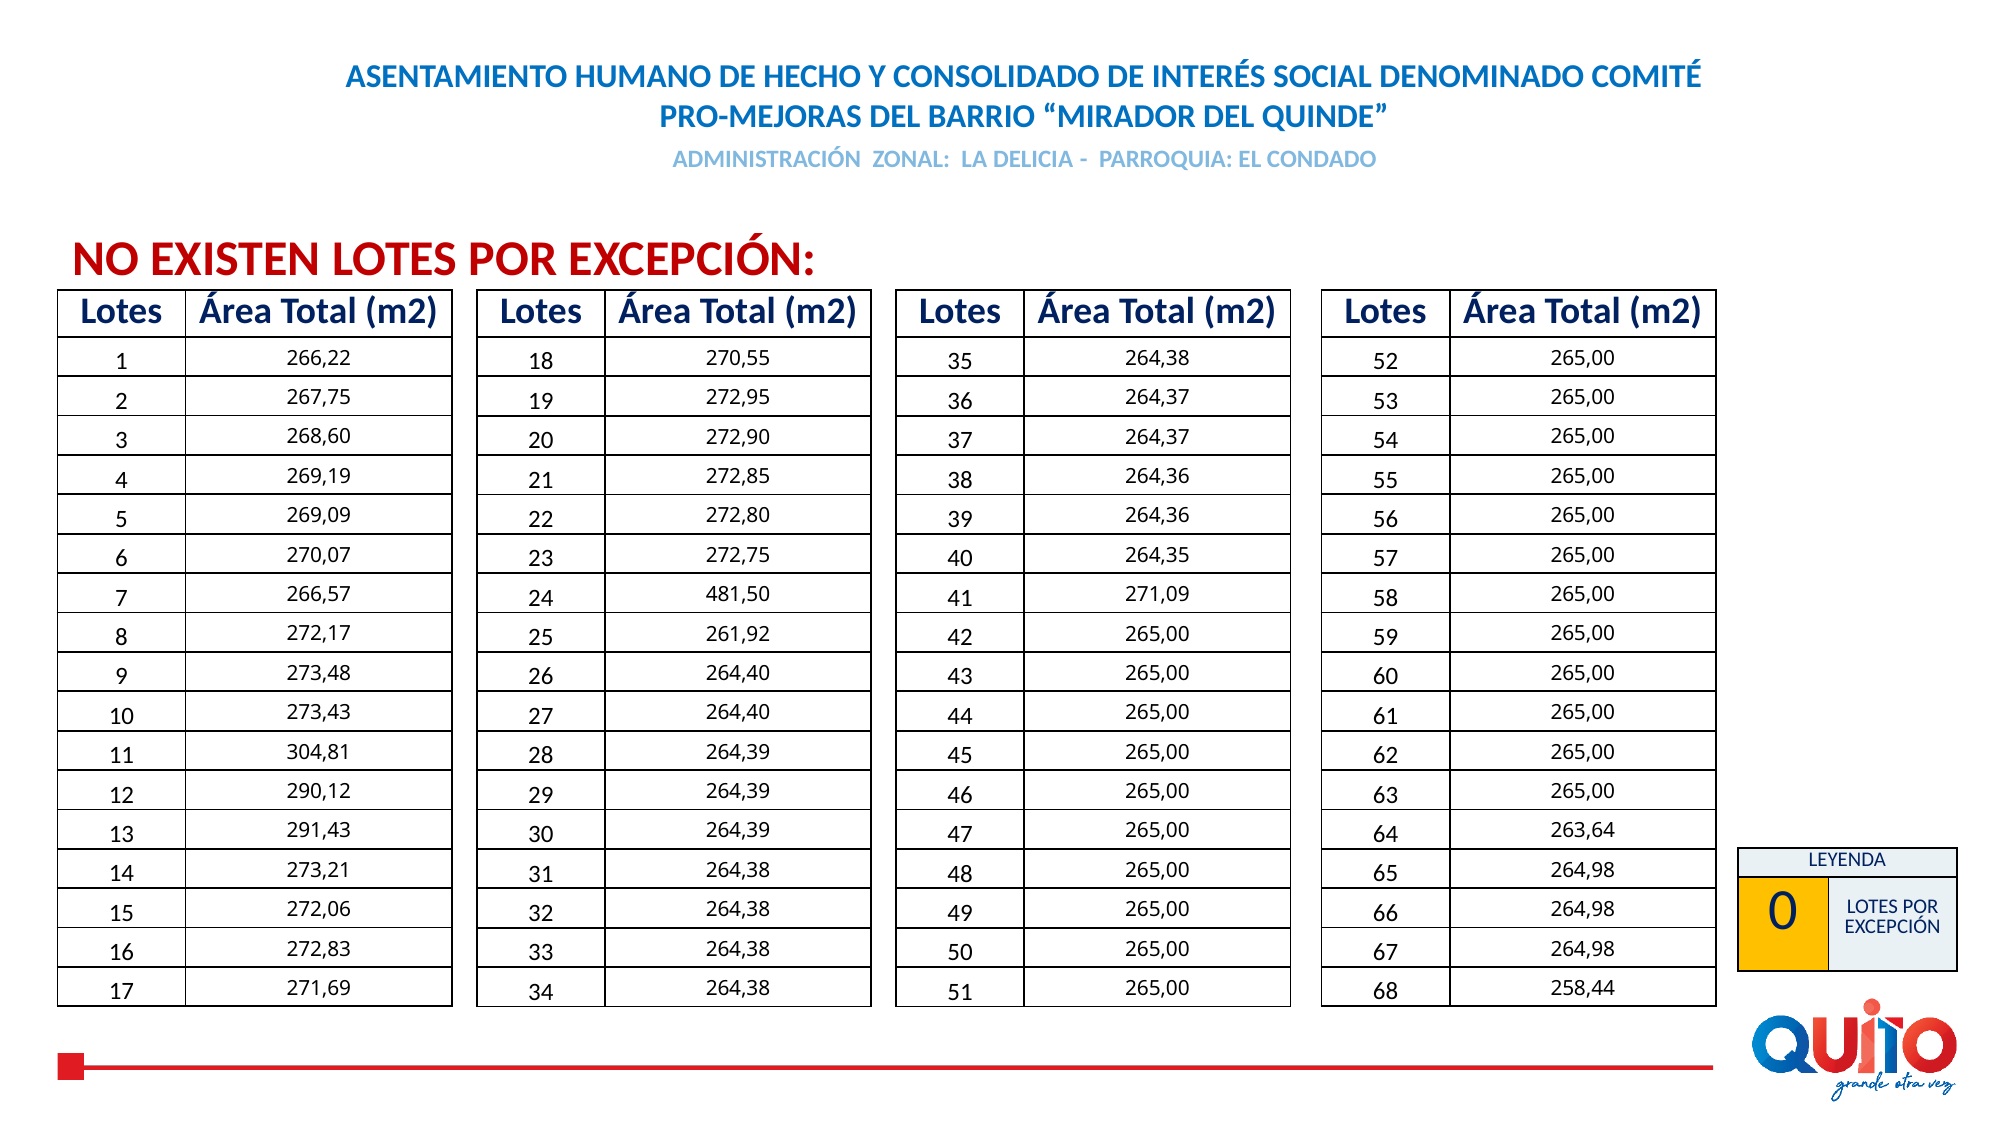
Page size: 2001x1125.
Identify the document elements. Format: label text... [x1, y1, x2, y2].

table_cell 62 [1322, 732, 1449, 769]
table_cell 50 [897, 929, 1023, 966]
table_cell 28 [478, 732, 604, 769]
table_cell 264,36 [1025, 495, 1290, 533]
picture [57, 1053, 1714, 1125]
text_box ADMINISTRACIÓN ZONAL: LA DELICIA - PARROQUIA: EL CONDADO [574, 135, 1475, 180]
table_cell 270,55 [606, 338, 870, 375]
table_cell 265,00 [1025, 929, 1290, 966]
table_cell 264,37 [1025, 377, 1290, 415]
table_cell 11 [58, 732, 185, 769]
table_header Lotes [478, 291, 604, 336]
table_header Lotes [897, 291, 1023, 336]
table_header Lotes [58, 291, 185, 336]
table_cell 54 [1322, 416, 1449, 454]
text_box ASENTAMIENTO HUMANO DE HECHO Y CONSOLIDADO DE INTERÉS SOCIAL DENOMINADO COMITÉ PRO-MEJORAS DEL BARRIO “MIRADOR DEL QUINDE” [303, 46, 1747, 142]
table_cell 52 [1322, 338, 1449, 375]
table_cell 0 [1739, 878, 1828, 970]
table_cell 272,17 [186, 613, 451, 651]
table_cell 5 [58, 495, 185, 533]
table_cell 265,00 [1451, 535, 1715, 572]
table_cell 264,98 [1451, 928, 1715, 966]
table_header Lotes [1322, 291, 1449, 336]
table_cell 272,85 [606, 456, 870, 494]
table_cell 272,75 [606, 535, 870, 572]
table_cell 21 [478, 456, 604, 494]
table_cell 23 [478, 535, 604, 572]
table_cell 265,00 [1451, 495, 1715, 533]
table_cell 27 [478, 692, 604, 730]
table_cell 268,60 [186, 416, 451, 454]
table_cell 17 [58, 968, 185, 1005]
table_cell 25 [478, 613, 604, 651]
table_cell 4 [58, 456, 185, 493]
table_cell 481,50 [606, 574, 870, 612]
table_cell 66 [1322, 889, 1449, 927]
table_cell 264,39 [606, 732, 870, 769]
table_cell 9 [58, 653, 185, 690]
text_box NO EXISTEN LOTES POR EXCEPCIÓN: [57, 218, 853, 293]
table_cell 43 [897, 653, 1023, 690]
table_cell 265,00 [1025, 850, 1290, 887]
table_cell 6 [58, 535, 185, 572]
table_cell 31 [478, 850, 604, 887]
table_cell 263,64 [1451, 810, 1715, 848]
table_header Área Total (m2) [606, 291, 870, 336]
table_cell 265,00 [1025, 732, 1290, 769]
table_cell 265,00 [1451, 574, 1715, 612]
table_cell 8 [58, 613, 185, 651]
table_cell 37 [897, 417, 1023, 454]
table_cell 265,00 [1451, 456, 1715, 493]
table_cell 48 [897, 850, 1023, 887]
table_cell 265,00 [1451, 613, 1715, 651]
table_cell 264,38 [606, 850, 870, 887]
table_cell 272,06 [186, 889, 451, 927]
table_cell 7 [58, 574, 185, 612]
table_cell 35 [897, 338, 1023, 375]
table_cell 15 [58, 889, 185, 927]
table_cell 264,36 [1025, 456, 1290, 494]
table_cell 26 [478, 653, 604, 690]
table_cell 271,09 [1025, 574, 1290, 612]
table_cell 265,00 [1025, 968, 1290, 1006]
table_cell 264,40 [606, 692, 870, 730]
table_cell 57 [1322, 535, 1449, 572]
table_cell 39 [897, 495, 1023, 533]
table_cell 41 [897, 574, 1023, 612]
table_cell 290,12 [186, 771, 451, 809]
table_cell 34 [478, 968, 604, 1006]
table_cell 264,39 [606, 810, 870, 848]
table_cell 272,83 [186, 928, 451, 966]
table_cell 55 [1322, 456, 1449, 493]
table_cell 265,00 [1451, 732, 1715, 769]
table_cell 264,37 [1025, 417, 1290, 454]
table_cell 60 [1322, 653, 1449, 690]
table_cell 264,35 [1025, 535, 1290, 572]
table_cell 265,00 [1025, 692, 1290, 730]
table_cell 51 [897, 968, 1023, 1006]
table_cell 267,75 [186, 377, 451, 415]
table_cell 264,98 [1451, 889, 1715, 927]
table_cell 266,22 [186, 338, 451, 375]
table_cell 273,43 [186, 692, 451, 730]
table_cell 264,38 [606, 929, 870, 966]
table_cell 44 [897, 692, 1023, 730]
table_cell 272,80 [606, 495, 870, 533]
table_cell 258,44 [1451, 968, 1715, 1005]
table_cell 261,92 [606, 613, 870, 651]
table_cell 13 [58, 810, 185, 848]
table_cell 265,00 [1025, 889, 1290, 927]
table_cell 265,00 [1451, 416, 1715, 454]
table_cell 40 [897, 535, 1023, 572]
table_cell 33 [478, 929, 604, 966]
table_cell 65 [1322, 850, 1449, 887]
table_cell 58 [1322, 574, 1449, 612]
table_header Área Total (m2) [1025, 291, 1290, 336]
table_cell 269,09 [186, 495, 451, 533]
table_cell 291,43 [186, 810, 451, 848]
table_cell 1 [58, 338, 185, 375]
table_cell 265,00 [1451, 653, 1715, 690]
table_cell 68 [1322, 968, 1449, 1005]
table_cell 36 [897, 377, 1023, 415]
table_cell 29 [478, 771, 604, 809]
table_cell 10 [58, 692, 185, 730]
table_cell 53 [1322, 377, 1449, 415]
table_cell 264,38 [1025, 338, 1290, 375]
table_cell 273,21 [186, 850, 451, 887]
table_cell 24 [478, 574, 604, 612]
table_cell 64 [1322, 810, 1449, 848]
table_cell 38 [897, 456, 1023, 494]
table_cell 67 [1322, 928, 1449, 966]
table_cell 264,38 [606, 889, 870, 927]
table_cell 265,00 [1025, 810, 1290, 848]
table_cell 12 [58, 771, 185, 809]
table_cell 22 [478, 495, 604, 533]
table_header Área Total (m2) [186, 291, 451, 336]
table_cell 265,00 [1451, 692, 1715, 730]
table_cell 265,00 [1451, 338, 1715, 375]
table_cell 45 [897, 732, 1023, 769]
table_cell 272,95 [606, 377, 870, 415]
table_cell 269,19 [186, 456, 451, 493]
table_cell 47 [897, 810, 1023, 848]
table_cell 20 [478, 417, 604, 454]
table_cell 265,00 [1025, 613, 1290, 651]
table_cell 59 [1322, 613, 1449, 651]
table_cell 265,00 [1451, 377, 1715, 415]
table_cell 265,00 [1025, 653, 1290, 690]
table_cell LOTES POR EXCEPCIÓN [1829, 878, 1956, 970]
table_cell 19 [478, 377, 604, 415]
table_cell 264,98 [1451, 850, 1715, 887]
table_cell 272,90 [606, 417, 870, 454]
table_cell 304,81 [186, 732, 451, 769]
table_cell 266,57 [186, 574, 451, 612]
table_cell 14 [58, 850, 185, 887]
table_header Área Total (m2) [1451, 291, 1715, 336]
table_cell 265,00 [1025, 771, 1290, 809]
table_cell 270,07 [186, 535, 451, 572]
picture [1752, 998, 1957, 1102]
table_cell 264,39 [606, 771, 870, 809]
table_cell 265,00 [1451, 771, 1715, 809]
table_cell 42 [897, 613, 1023, 651]
table_cell 16 [58, 928, 185, 966]
table_cell 18 [478, 338, 604, 375]
table_cell 273,48 [186, 653, 451, 690]
table_cell 46 [897, 771, 1023, 809]
table_cell 264,40 [606, 653, 870, 690]
table_cell 264,38 [606, 968, 870, 1006]
table_cell 2 [58, 377, 185, 415]
table_cell 63 [1322, 771, 1449, 809]
table_header LEYENDA [1739, 849, 1956, 876]
table_cell 30 [478, 810, 604, 848]
table_cell 32 [478, 889, 604, 927]
table_cell 61 [1322, 692, 1449, 730]
table_cell 3 [58, 416, 185, 454]
table_cell 56 [1322, 495, 1449, 533]
table_cell 271,69 [186, 968, 451, 1005]
table_cell 49 [897, 889, 1023, 927]
